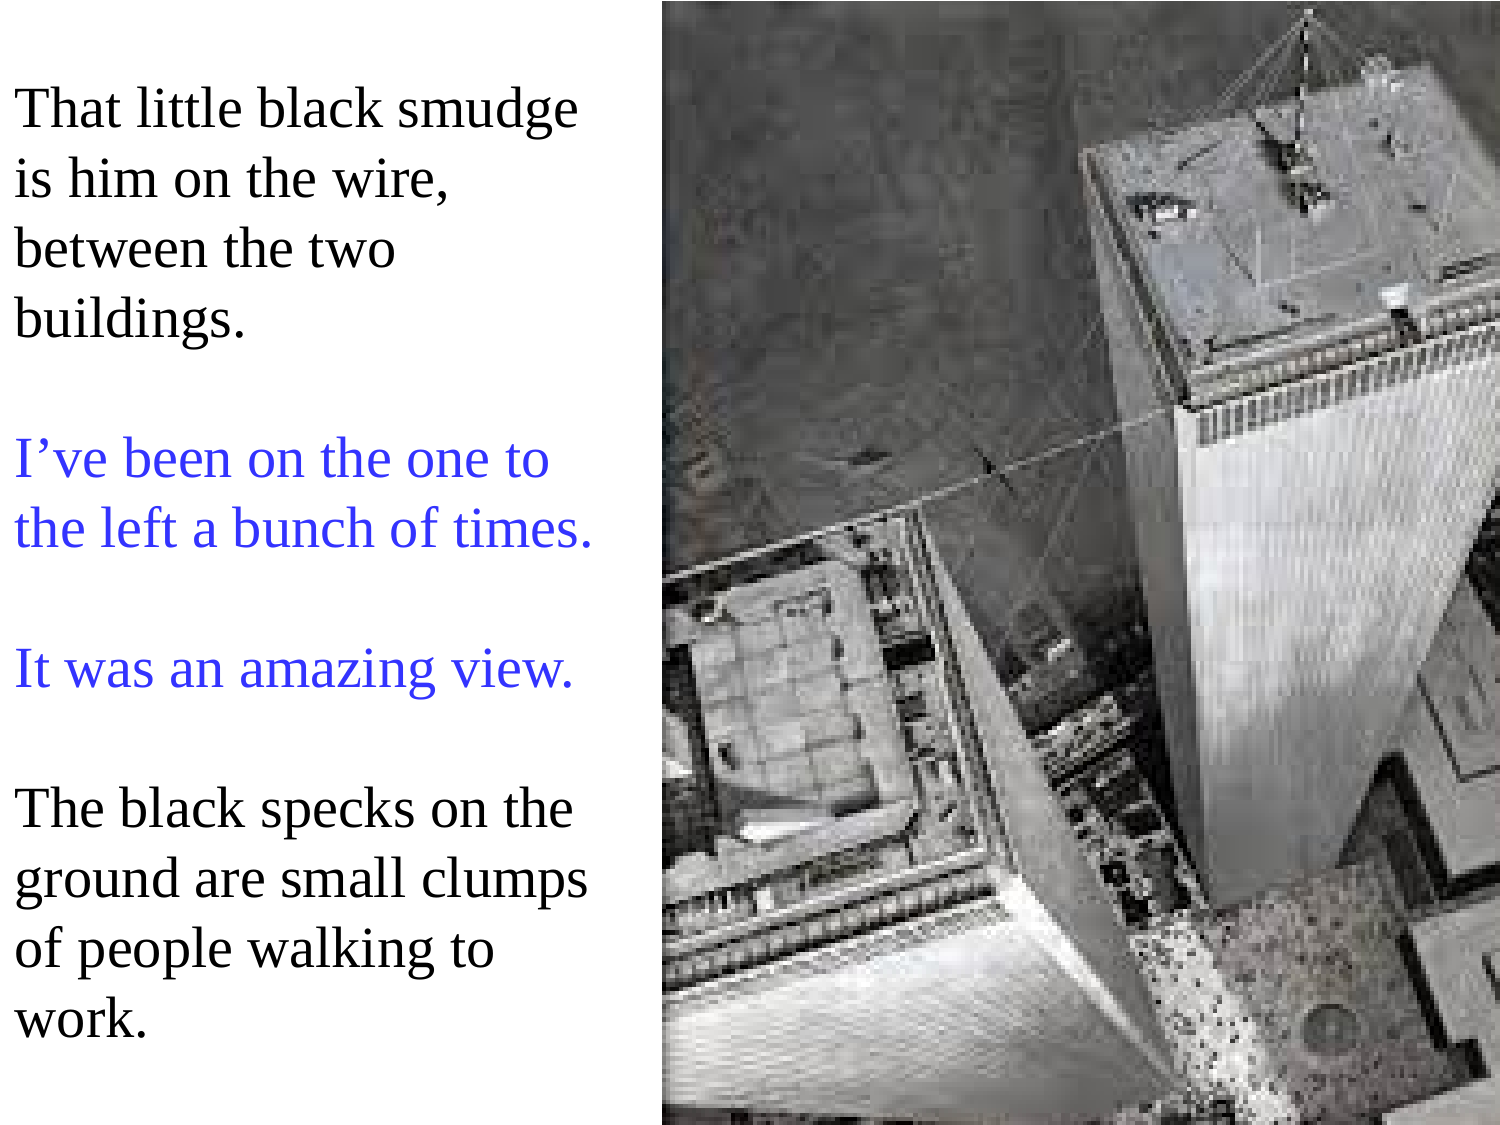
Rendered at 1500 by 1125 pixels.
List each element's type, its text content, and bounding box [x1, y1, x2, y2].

picture [662, 1, 1500, 1125]
text_box That little black smudge is him on the wire, between the two buildings. I’ve been on the one to the left a bunch of times. It was an amazing view. The black specks on the ground are small clumps of people walking to work. [0, 1, 638, 1057]
